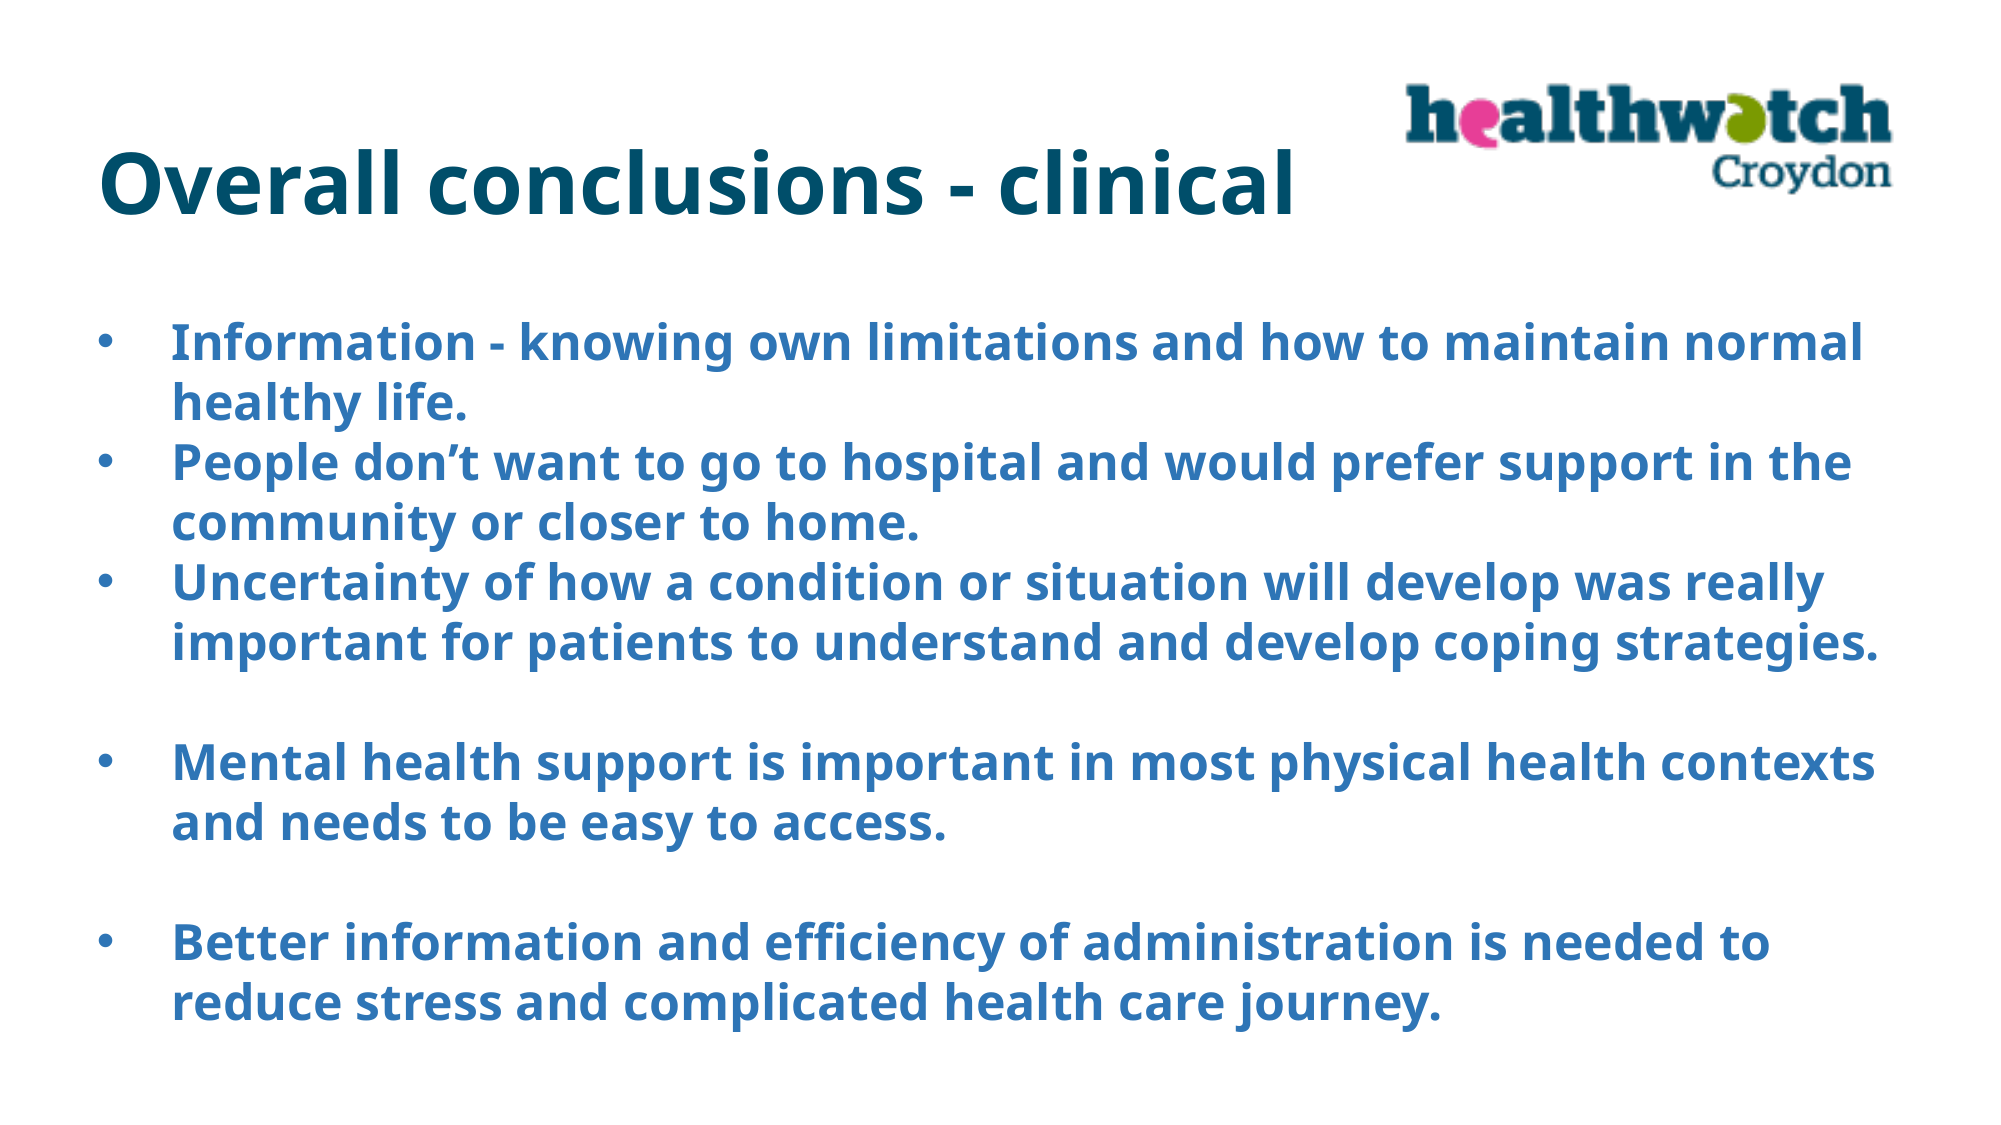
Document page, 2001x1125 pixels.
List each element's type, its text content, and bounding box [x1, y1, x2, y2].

text_box Information - knowing own limitations and how to maintain normal healthy life. People don’t want to go to hospital and would prefer support in the community or closer to home. Uncertainty of how a condition or situation will develop was really important for patients to understand and develop coping strategies. Mental health support is important in most physical health contexts and needs to be easy to access. Better information and efficiency of administration is needed to reduce stress and complicated health care journey. [82, 303, 1963, 1098]
picture [1392, 77, 1904, 202]
text_box Overall conclusions - clinical [82, 103, 1872, 303]
